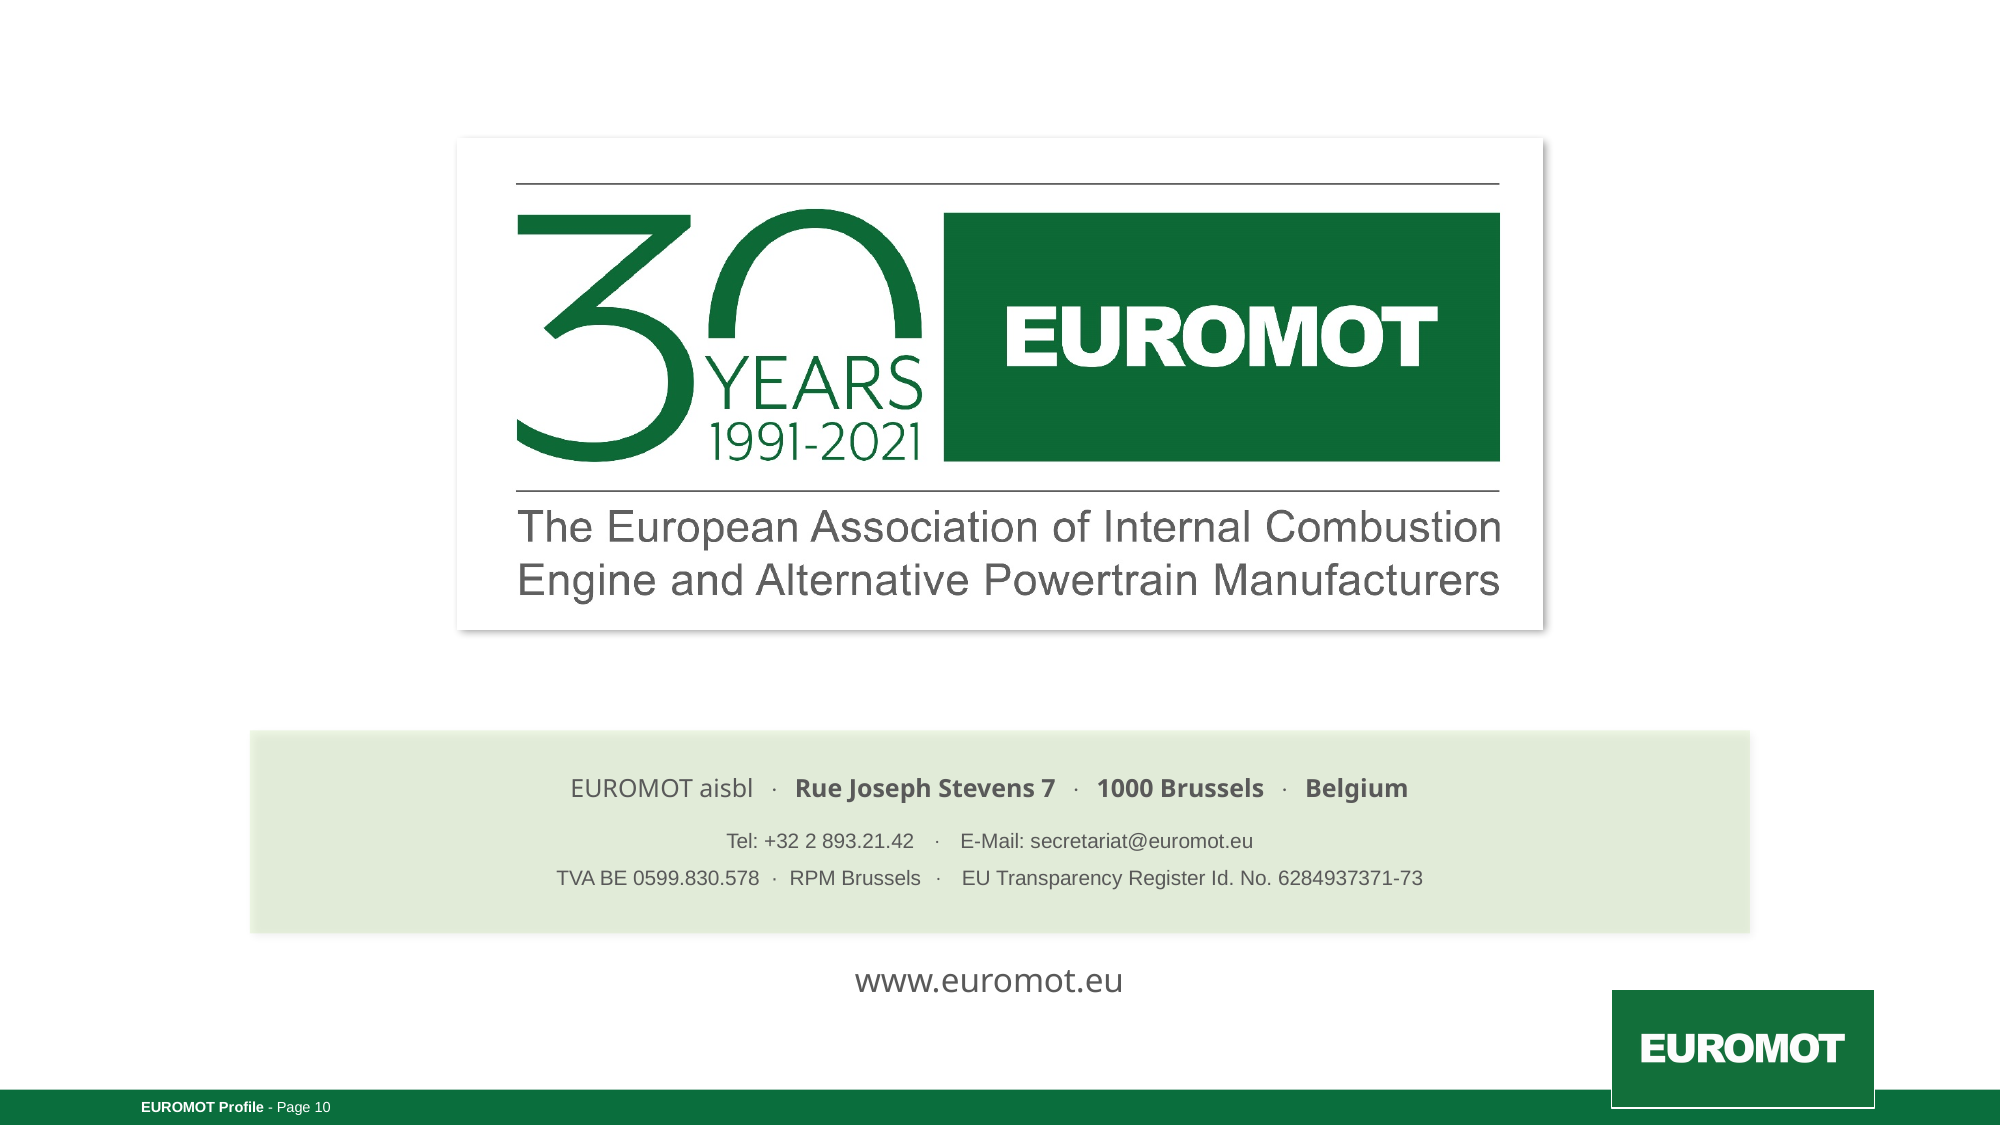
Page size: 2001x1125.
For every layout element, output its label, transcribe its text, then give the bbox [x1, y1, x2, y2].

picture [457, 138, 1543, 630]
picture [1612, 990, 1874, 1107]
text_box EUROMOT aisbl  Rue Joseph Stevens 7  1000 Brussels  Belgium Tel: +32 2 893.21.42  E-Mail: secretariat@euromot.eu TVA BE 0599.830.578 · RPM Brussels  EU Transparency Register Id. No. 6284937371-73 www.euromot.eu [239, 765, 1740, 1068]
text_box [249, 730, 1750, 934]
